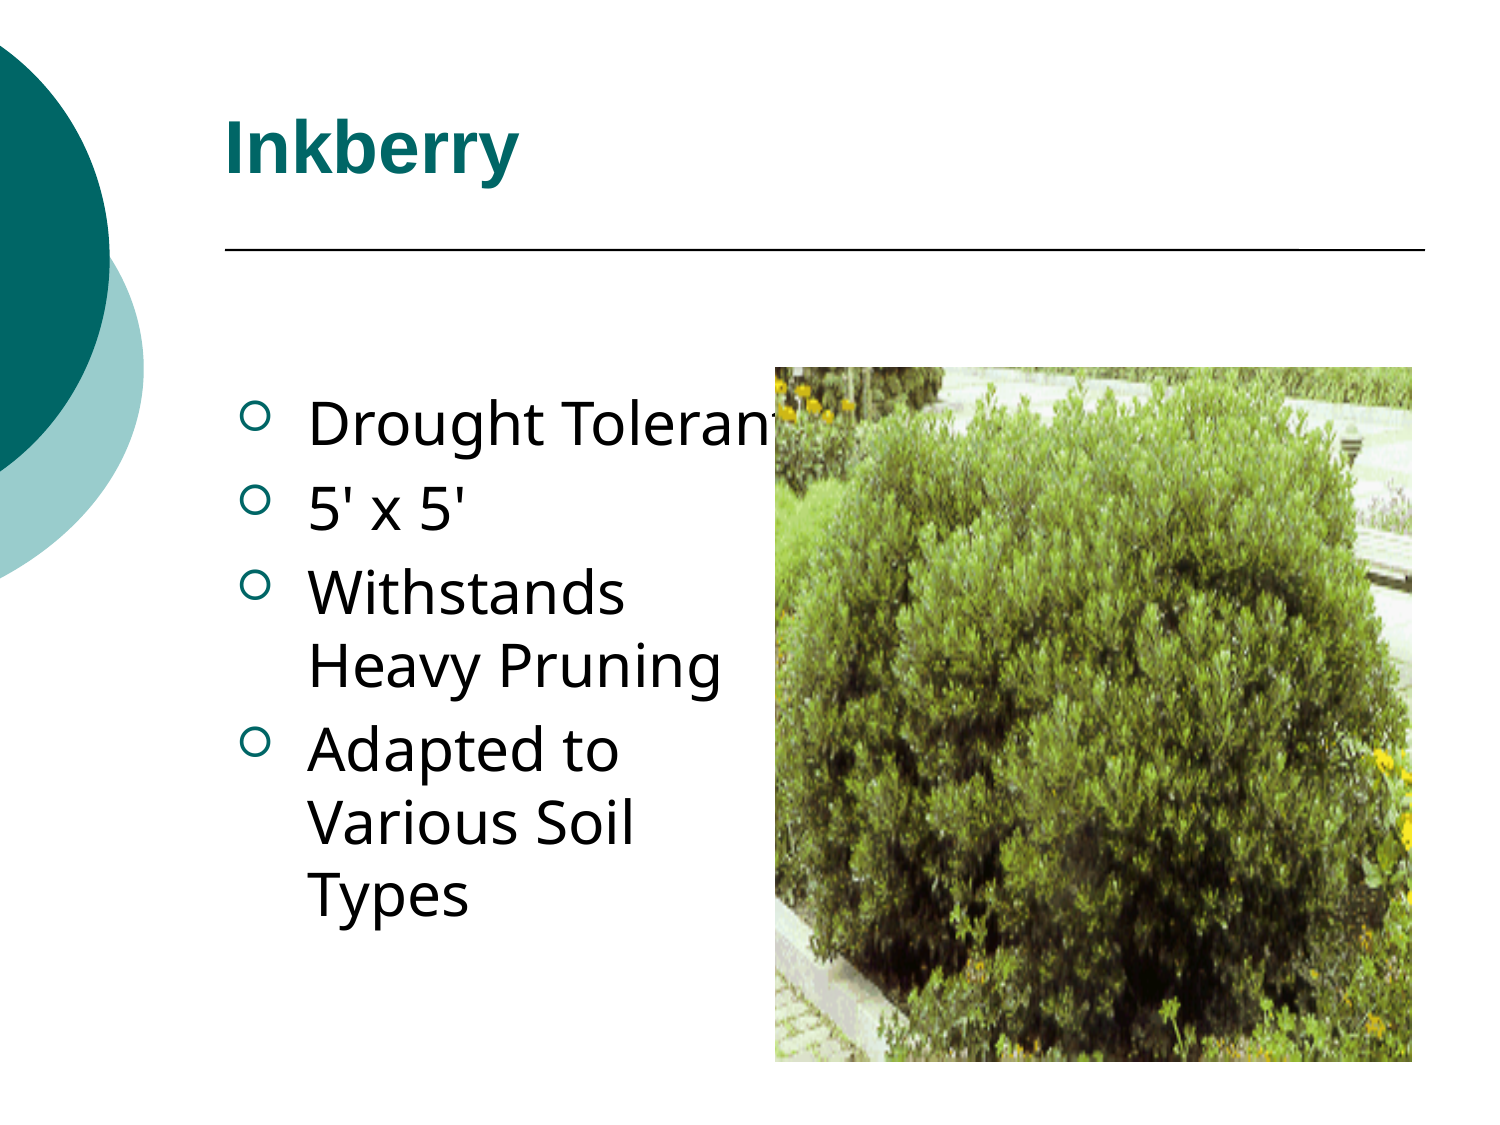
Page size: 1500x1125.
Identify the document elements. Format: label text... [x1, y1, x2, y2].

picture [775, 367, 1412, 1062]
title Inkberry [224, 49, 1425, 238]
list Drought Tolerant 5' x 5' Withstands Heavy Pruning Adapted to Various Soil Types [224, 385, 775, 975]
